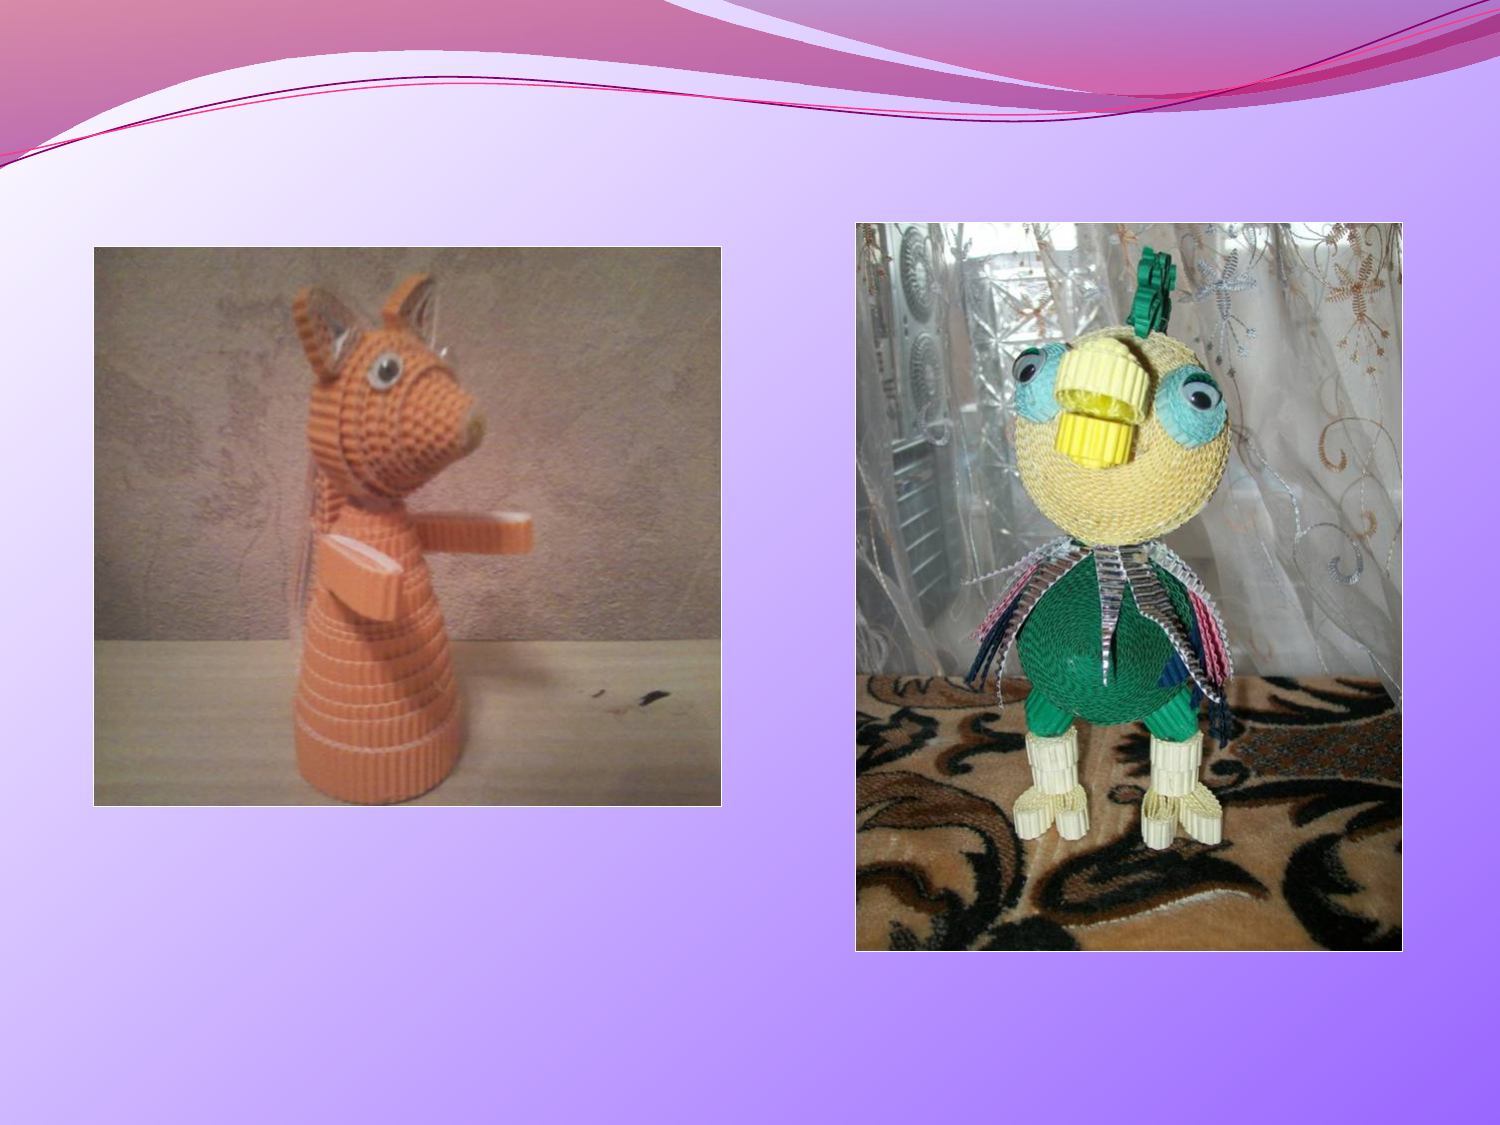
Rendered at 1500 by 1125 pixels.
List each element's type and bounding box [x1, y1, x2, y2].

picture [93, 245, 722, 808]
picture [855, 222, 1403, 952]
